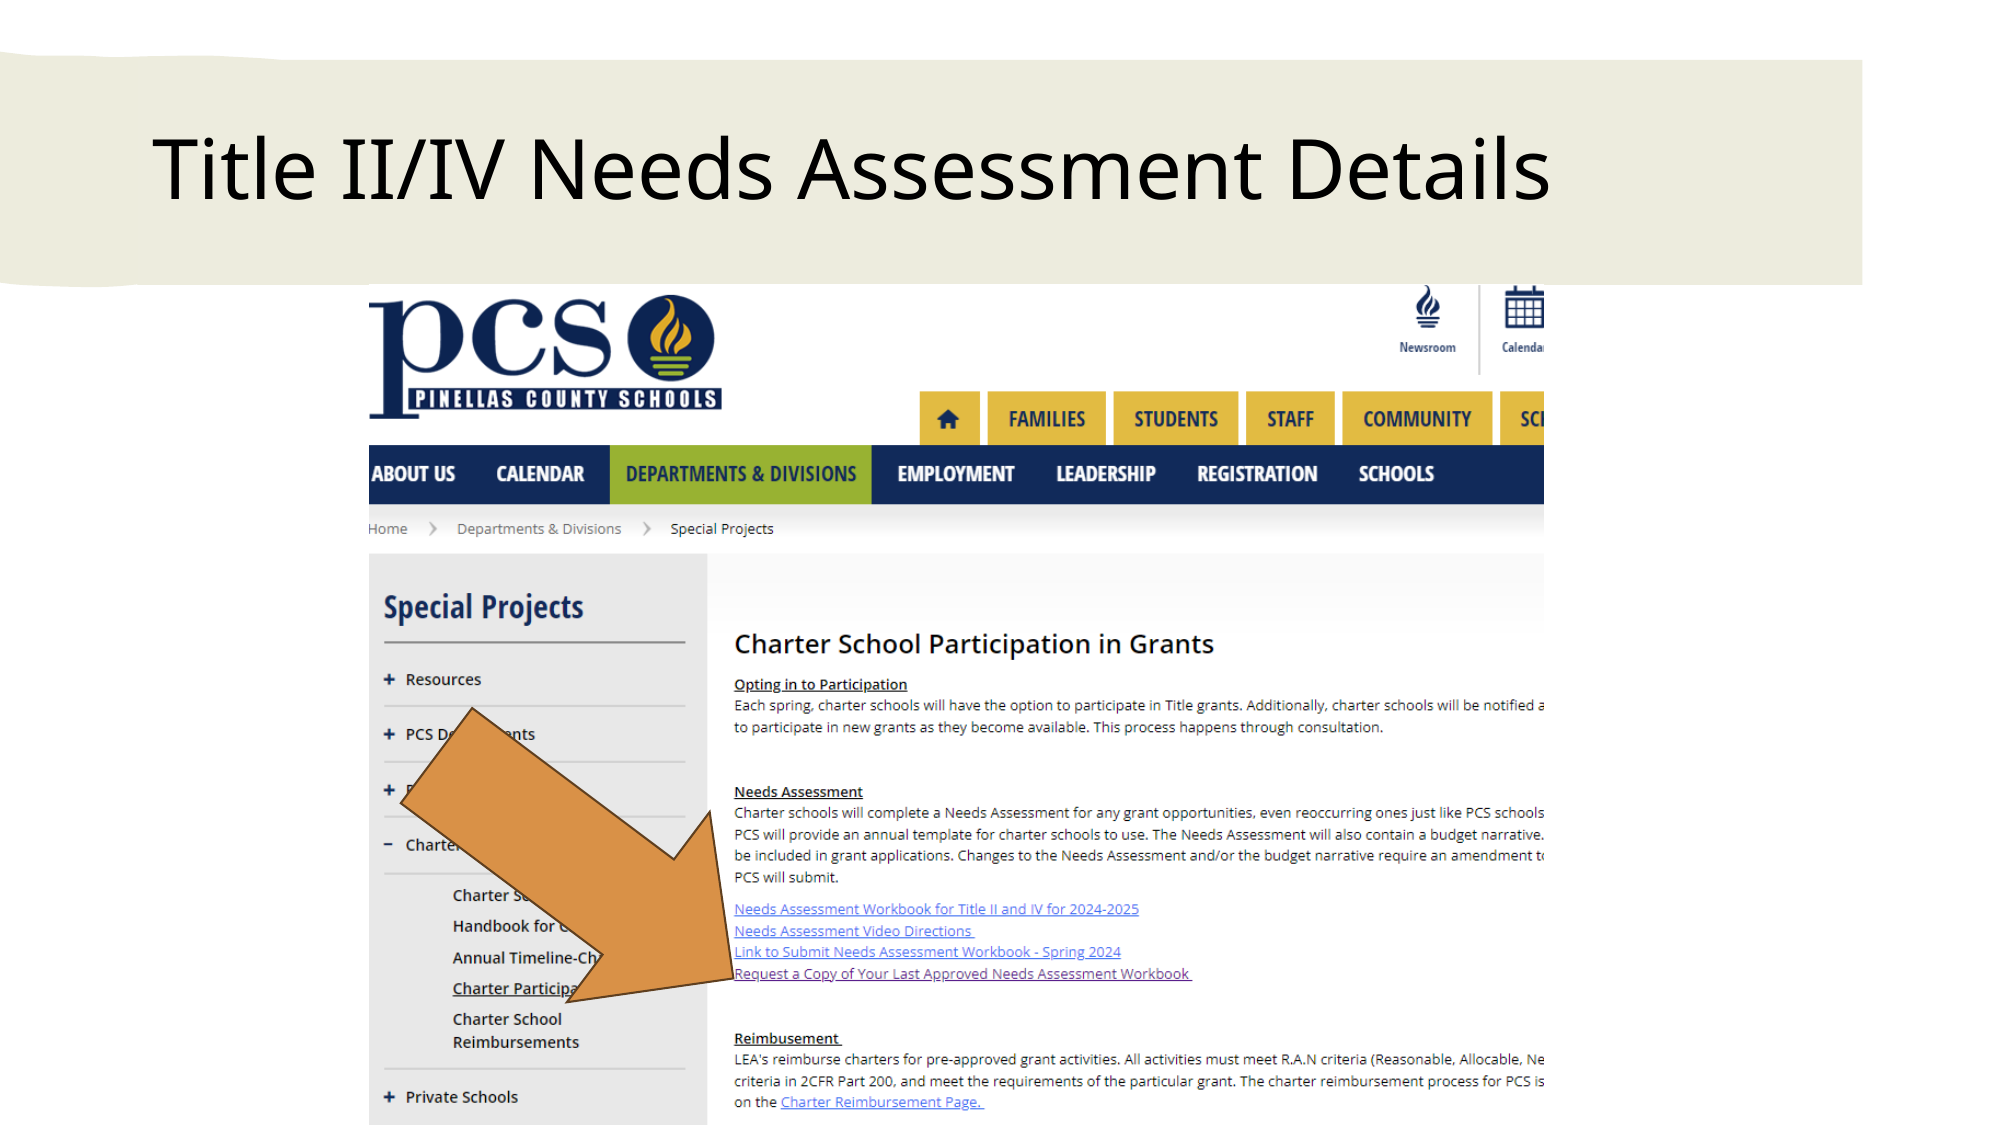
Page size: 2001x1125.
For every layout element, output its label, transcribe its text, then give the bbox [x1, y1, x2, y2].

picture [369, 284, 1544, 1125]
title Title II/IV Needs Assessment Details [137, 59, 1863, 285]
